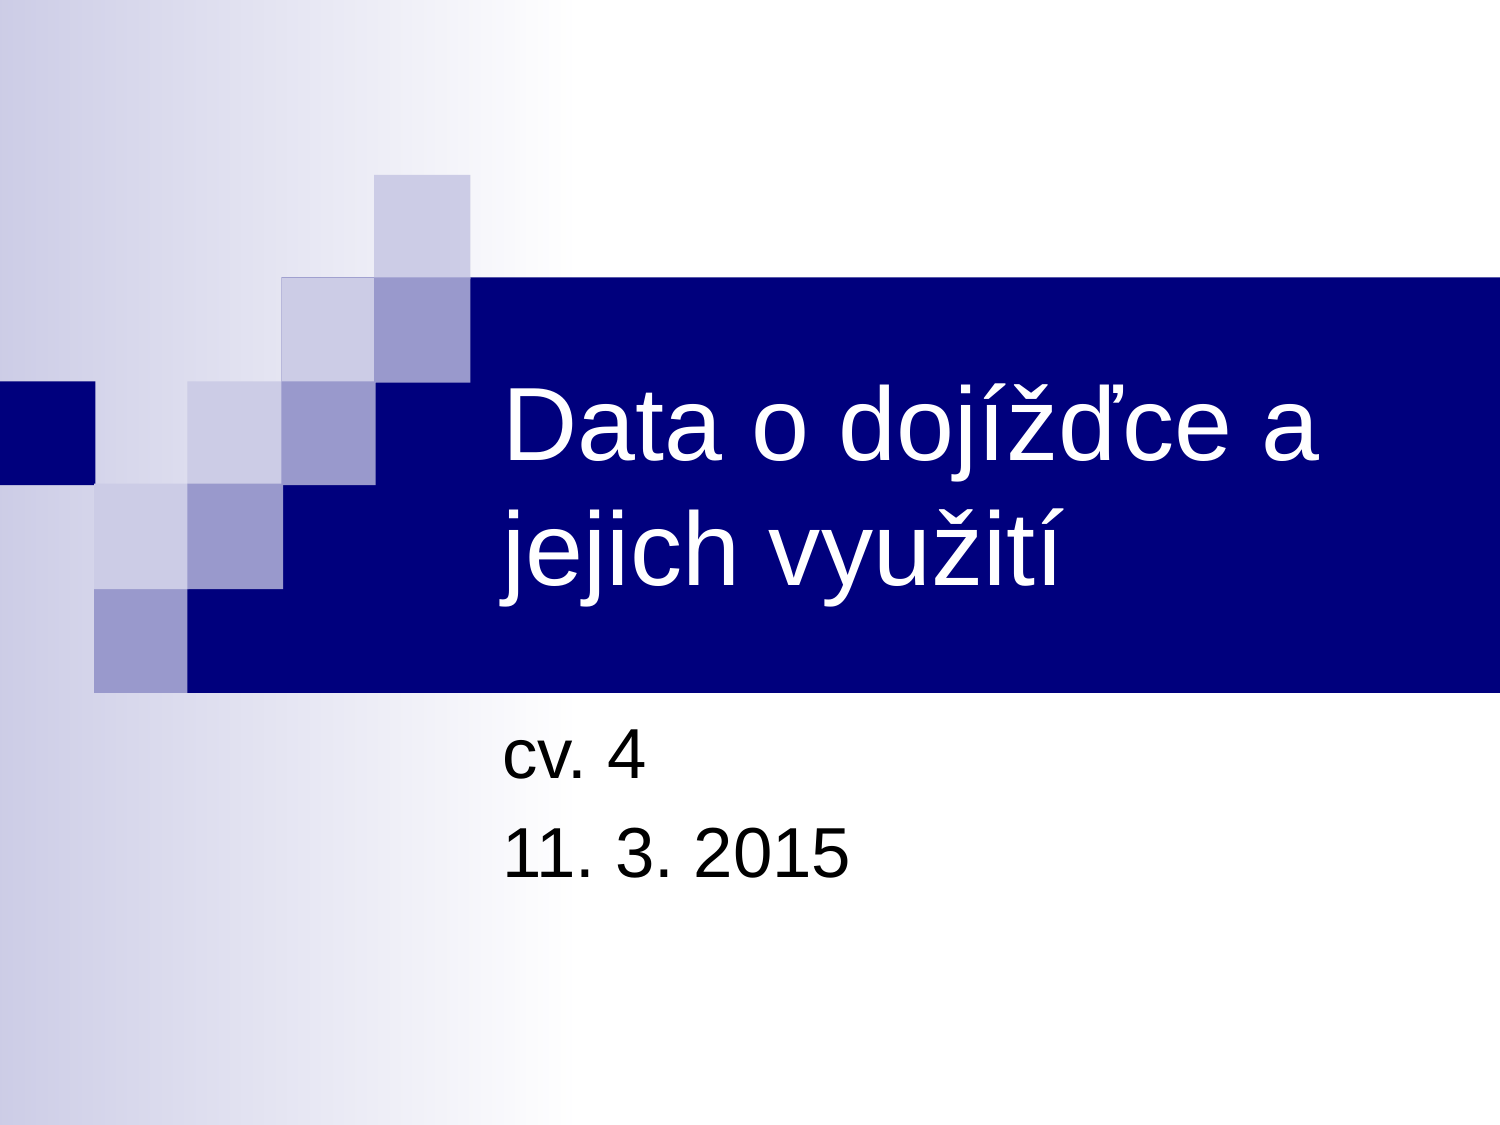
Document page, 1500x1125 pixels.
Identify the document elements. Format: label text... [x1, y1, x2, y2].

title Data o dojížďce a jejich využití [487, 299, 1476, 663]
subtitle cv. 4 11. 3. 2015 [487, 699, 1476, 988]
